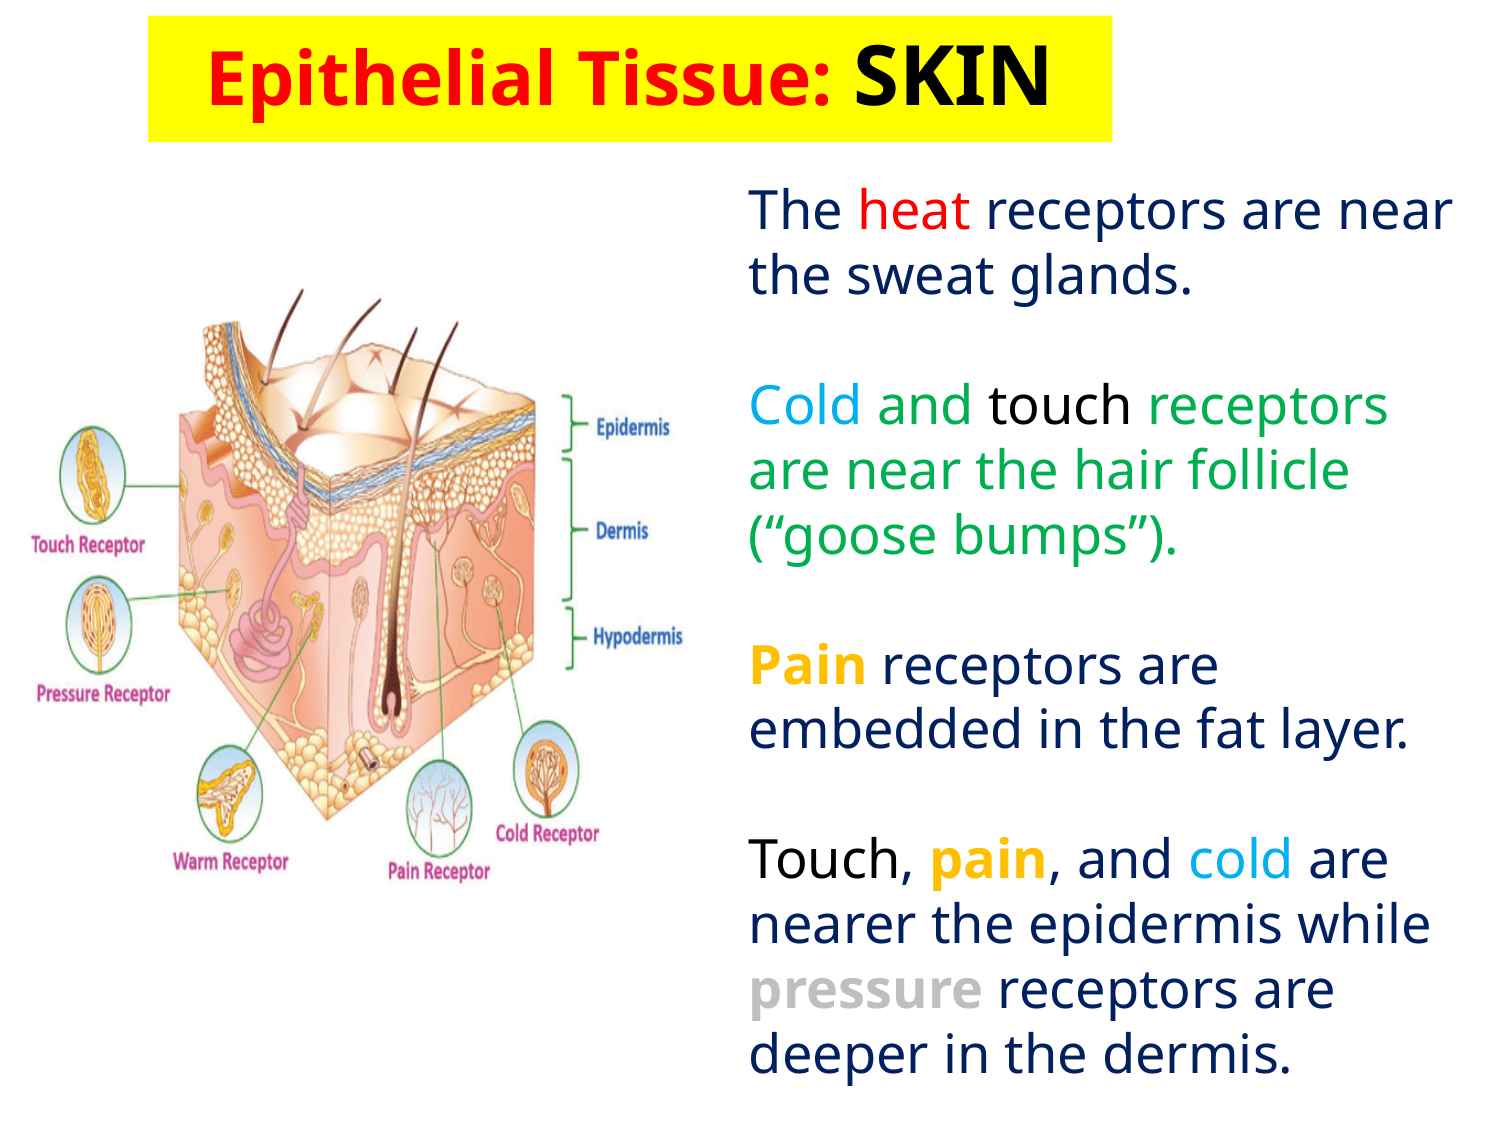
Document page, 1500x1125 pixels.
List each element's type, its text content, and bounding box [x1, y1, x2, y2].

title Epithelial Tissue: SKIN [148, 15, 1113, 143]
picture [27, 288, 689, 890]
list The heat receptors are near the sweat glands. Cold and touch receptors are near the hair follicle (“goose bumps”). Pain receptors are embedded in the fat layer. Touch, pain, and cold are nearer the epidermis while pressure receptors are deeper in the dermis. [733, 167, 1500, 1125]
